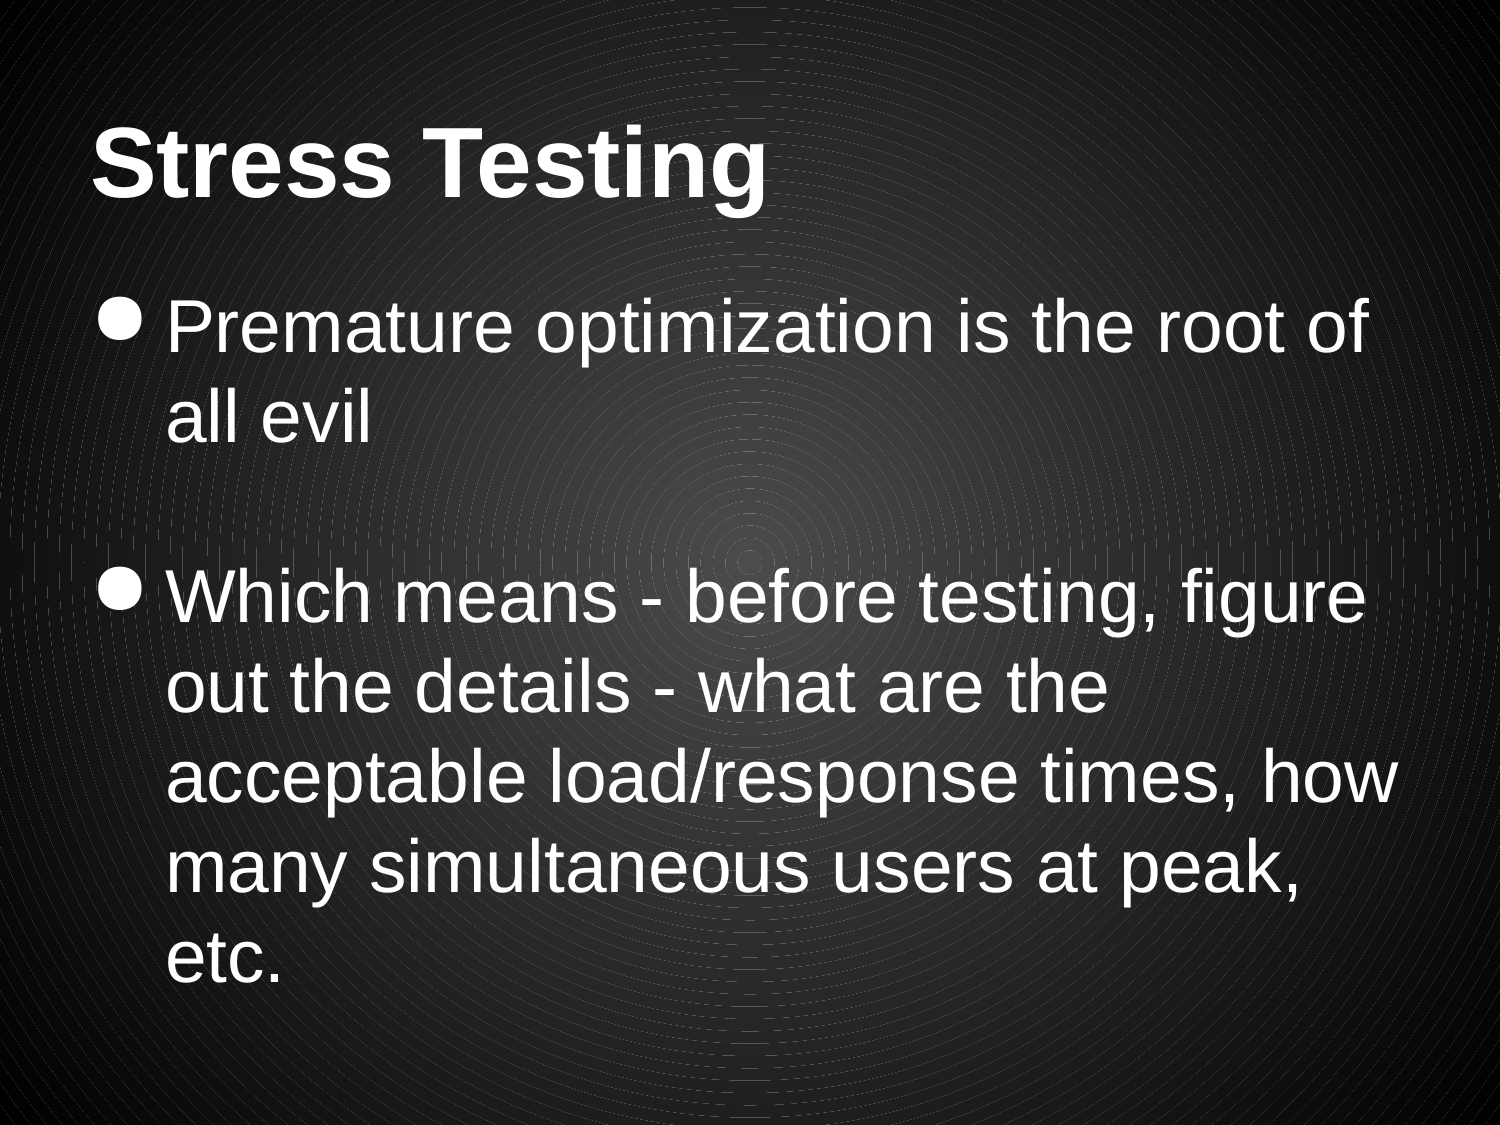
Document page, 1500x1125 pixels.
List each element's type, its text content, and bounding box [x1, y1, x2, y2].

title Stress Testing [75, 45, 1425, 233]
list Premature optimization is the root of all evil Which means - before testing, figure out the details - what are the acceptable load/response times, how many simultaneous users at peak, etc. [75, 262, 1425, 1078]
